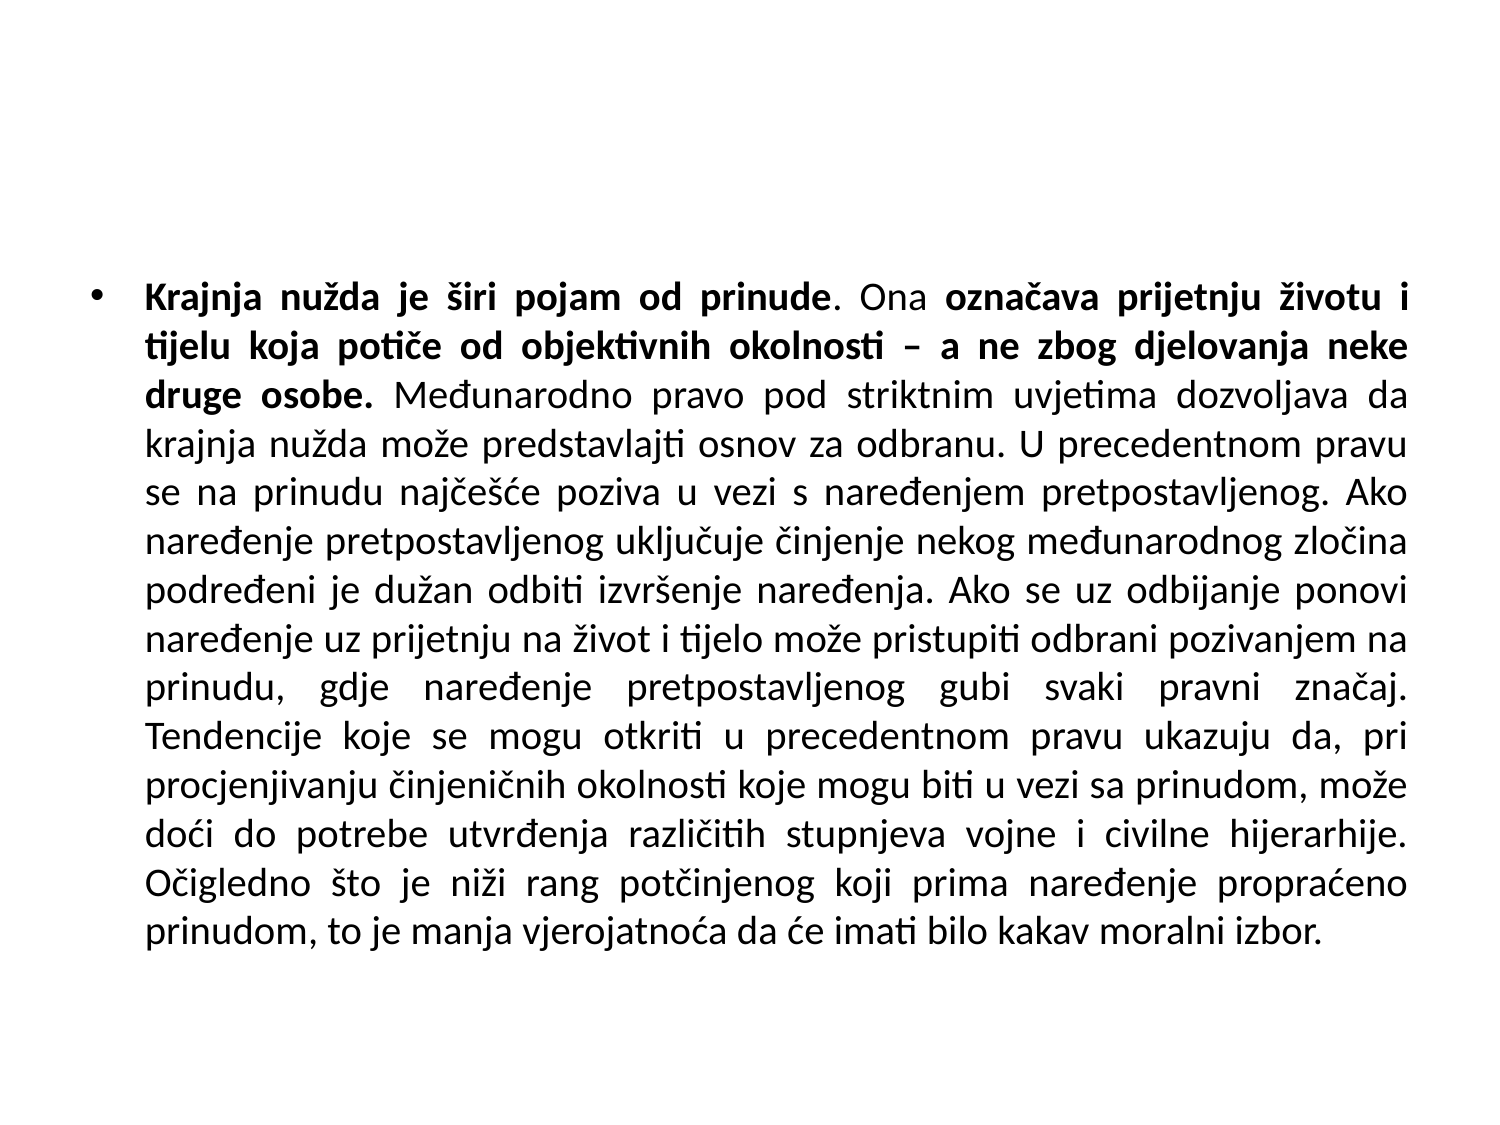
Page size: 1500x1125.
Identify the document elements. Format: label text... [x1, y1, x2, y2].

list Krajnja nužda je širi pojam od prinude. Ona označava prijetnju životu i tijelu koja potiče od objektivnih okolnosti – a ne zbog djelovanja neke druge osobe. Međunarodno pravo pod striktnim uvjetima dozvoljava da krajnja nužda može predstavlajti osnov za odbranu. U precedentnom pravu se na prinudu najčešće poziva u vezi s naređenjem pretpostavljenog. Ako naređenje pretpostavljenog uključuje činjenje nekog međunarodnog zločina podređeni je dužan odbiti izvršenje naređenja. Ako se uz odbijanje ponovi naređenje uz prijetnju na život i tijelo može pristupiti odbrani pozivanjem na prinudu, gdje naređenje pretpostavljenog gubi svaki pravni značaj. Tendencije koje se mogu otkriti u precedentnom pravu ukazuju da, pri procjenjivanju činjeničnih okolnosti koje mogu biti u vezi sa prinudom, može doći do potrebe utvrđenja različitih stupnjeva vojne i civilne hijerarhije. Očigledno što je niži rang potčinjenog koji prima naređenje propraćeno prinudom, to je manja vjerojatnoća da će imati bilo kakav moralni izbor. [75, 262, 1425, 1005]
